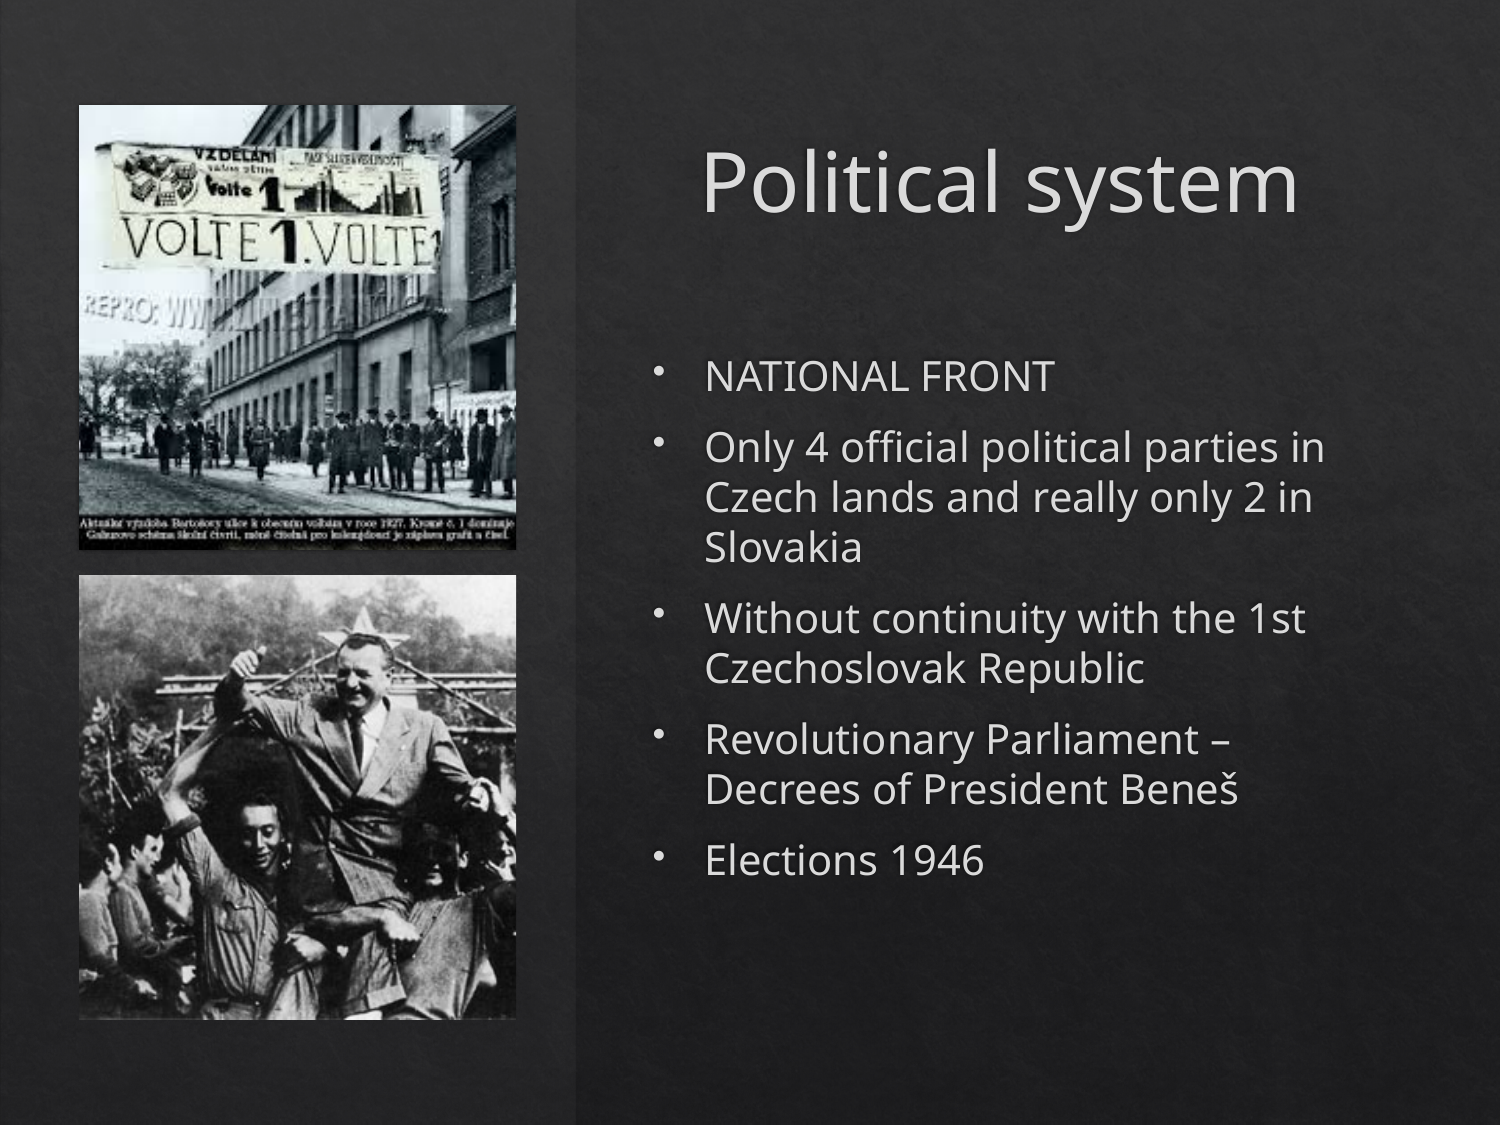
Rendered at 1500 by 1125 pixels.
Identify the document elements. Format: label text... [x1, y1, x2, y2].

picture [0, 0, 576, 1125]
list NATIONAL FRONT Only 4 official political parties in Czech lands and really only 2 in Slovakia Without continuity with the 1st Czechoslovak Republic Revolutionary Parliament – Decrees of President Beneš Elections 1946 [633, 299, 1369, 935]
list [78, 105, 517, 550]
title Political system [633, 99, 1369, 260]
